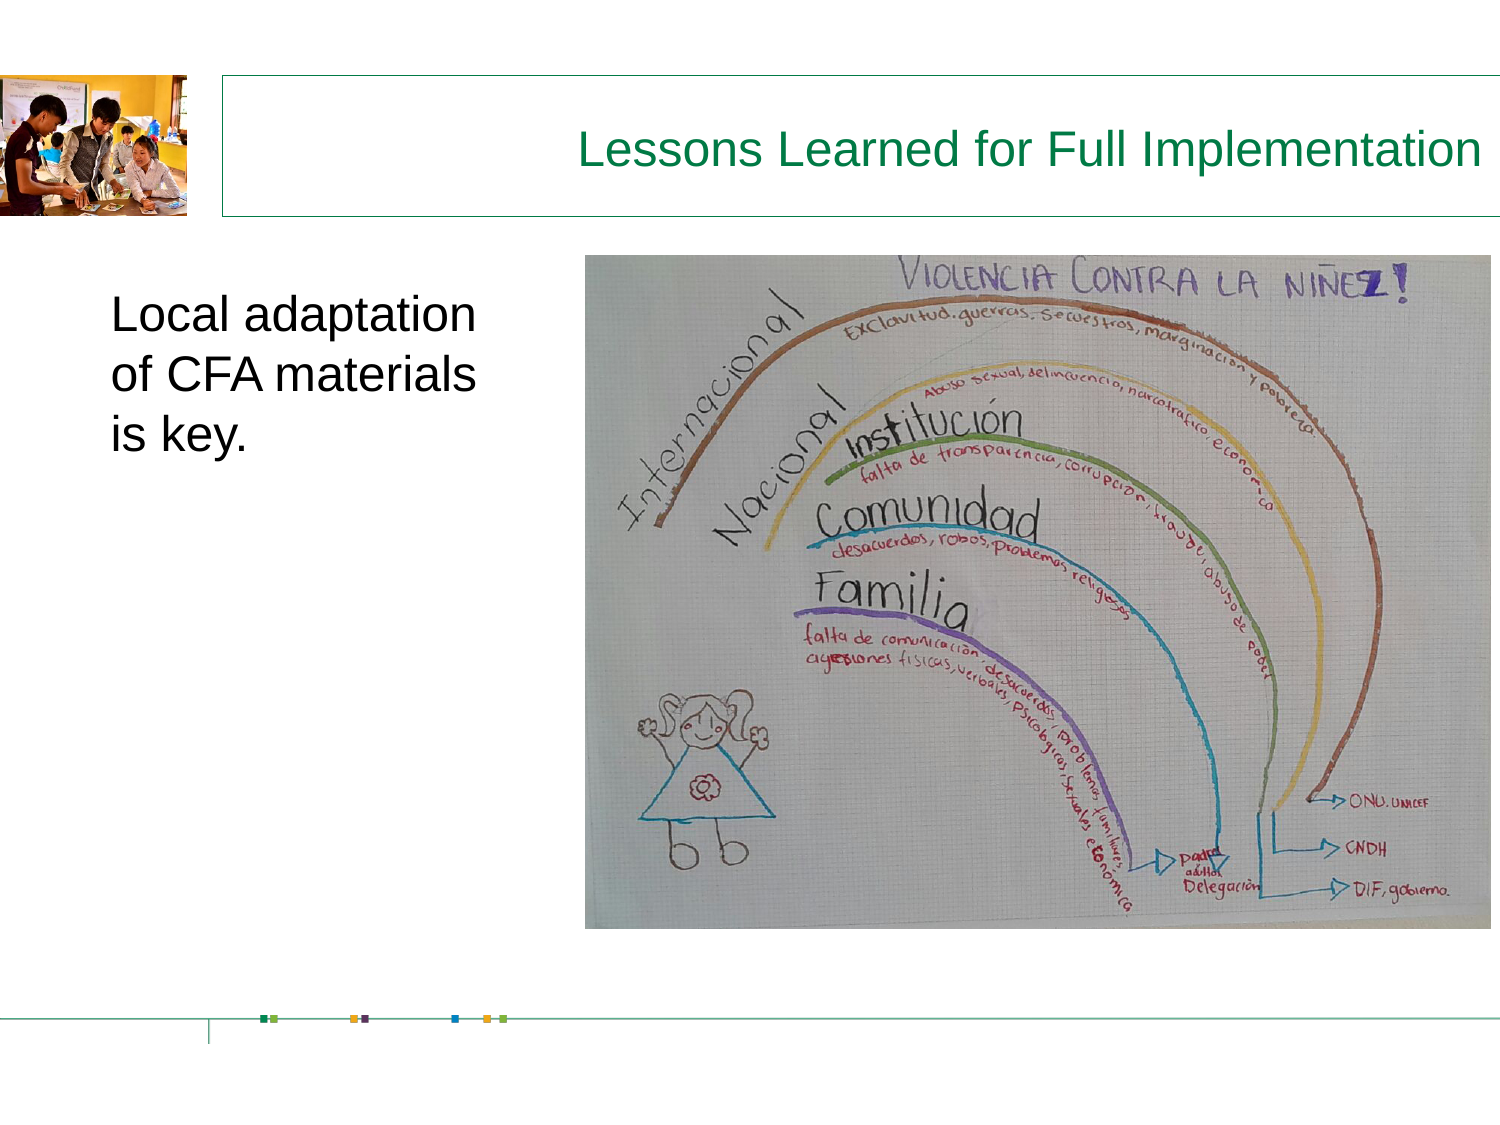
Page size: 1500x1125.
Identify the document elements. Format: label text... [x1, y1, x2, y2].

picture [0, 75, 187, 216]
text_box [0, 1014, 1500, 1061]
text_box Lessons Learned for Full Implementation [222, 75, 1500, 217]
picture [584, 255, 1491, 929]
text_box Local adaptation of CFA materials is key. [95, 274, 519, 469]
